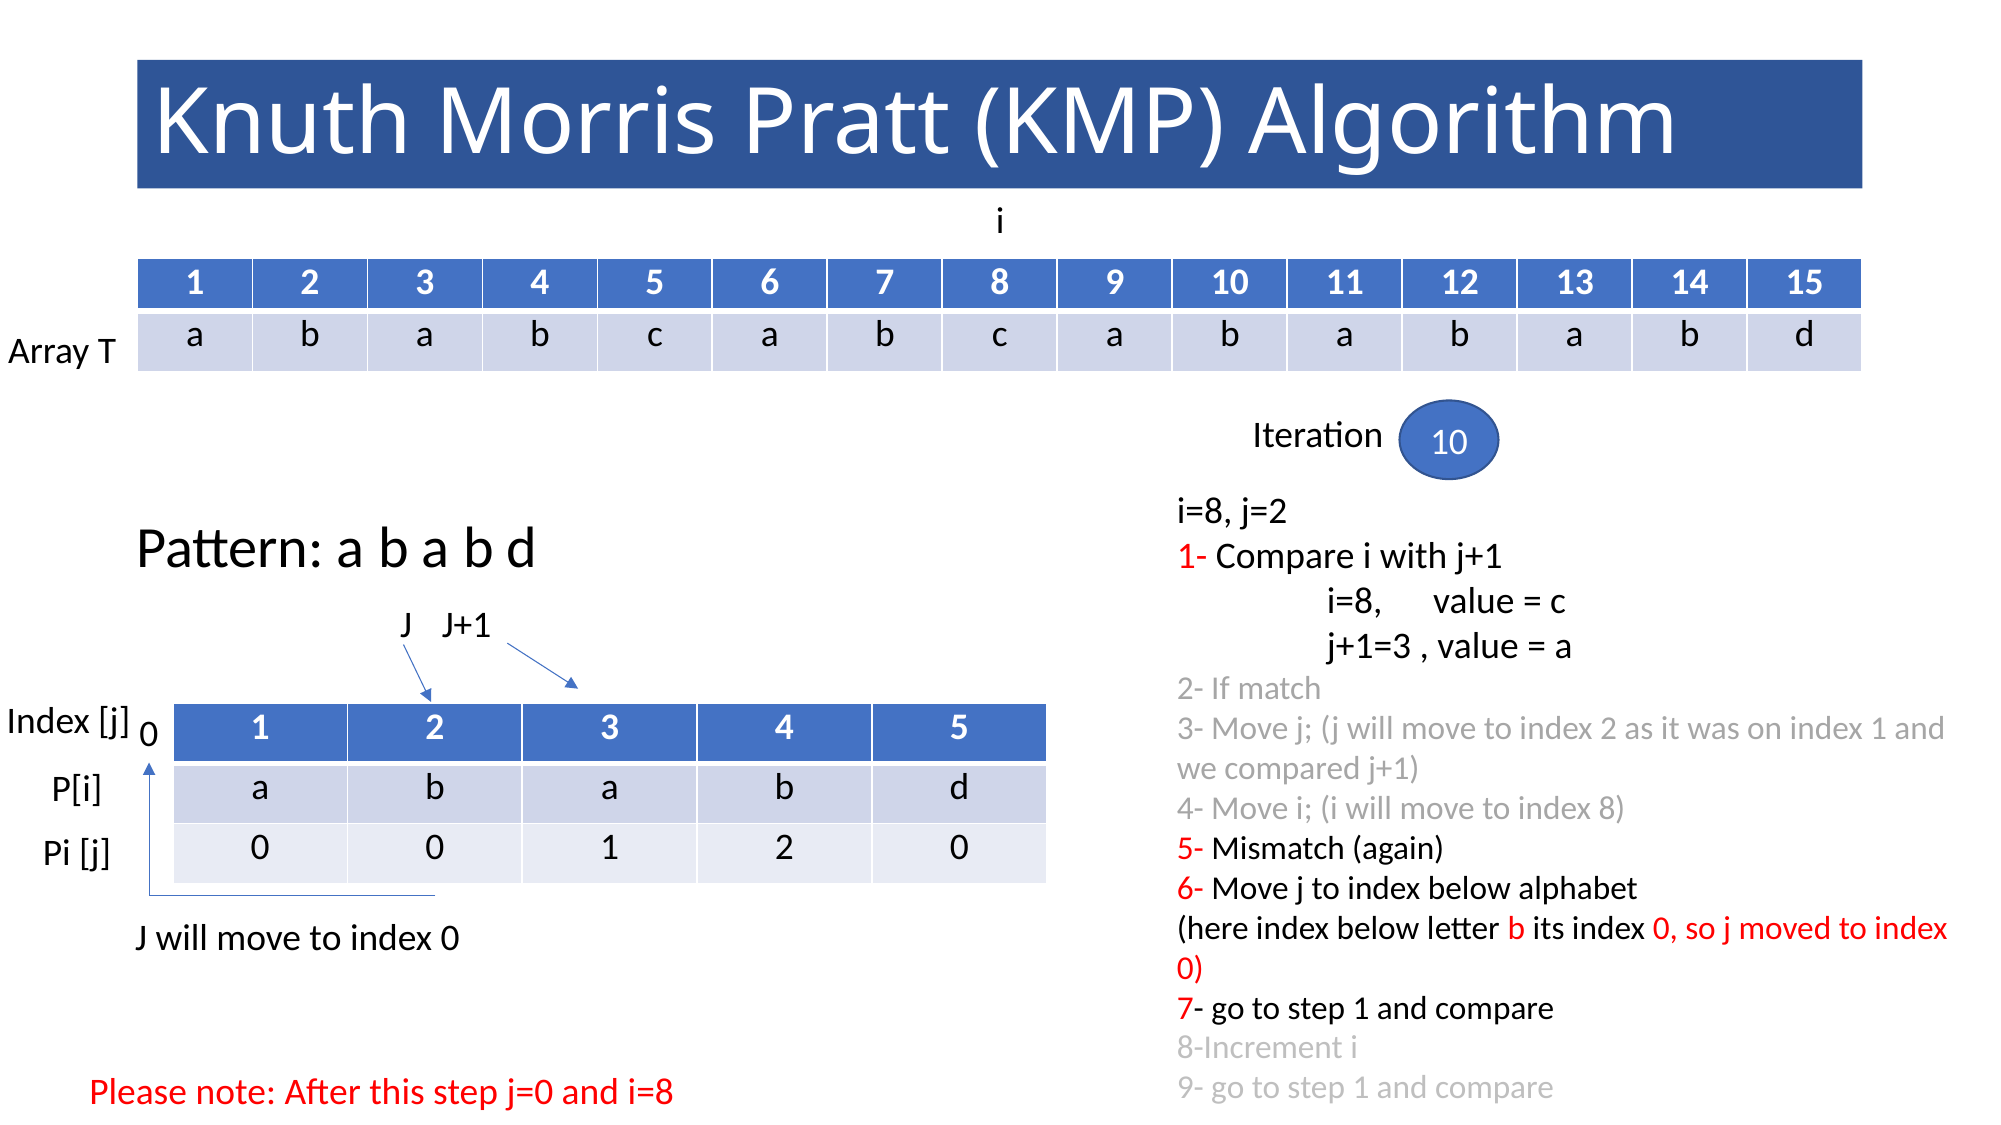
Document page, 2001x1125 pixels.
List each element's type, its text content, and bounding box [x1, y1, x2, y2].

table_cell b [483, 314, 597, 371]
table_cell b [828, 314, 941, 371]
table_cell b [1173, 314, 1286, 371]
table_header 4 [483, 259, 597, 308]
table_header 13 [1518, 259, 1631, 308]
text_box 0 [124, 701, 174, 762]
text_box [149, 762, 436, 896]
text_box Pi [j] [28, 820, 127, 880]
table_header 8 [943, 259, 1056, 308]
text_box J+1 [428, 592, 507, 653]
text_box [507, 643, 579, 689]
table_cell b [436, 766, 521, 823]
text_box Please note: After this step j=0 and i=8 [74, 1059, 690, 1120]
table_header 2 [253, 259, 367, 308]
text_box P[i] [36, 757, 118, 817]
table_cell b [698, 766, 871, 823]
table_header 3 [523, 704, 696, 761]
table_header 1 [174, 704, 347, 761]
table_cell a [1518, 314, 1631, 371]
text_box 10 [1399, 399, 1500, 481]
table_cell a [1058, 314, 1171, 371]
text_box Array T [0, 318, 132, 379]
table_header 2 [348, 704, 521, 761]
table_header 12 [1403, 259, 1516, 308]
table_header 14 [1633, 259, 1746, 308]
text_box J will move to index 0 [120, 905, 475, 966]
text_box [403, 644, 432, 702]
table_cell a [523, 766, 696, 823]
text_box i [981, 189, 1036, 249]
table_header 7 [828, 259, 941, 308]
text_box Pattern: a b a b d [121, 501, 553, 587]
table_cell a [138, 314, 252, 371]
table_header 1 [138, 259, 252, 308]
table_header 11 [1288, 259, 1401, 308]
table_cell b [253, 314, 367, 371]
title Knuth Morris Pratt (KMP) Algorithm [137, 59, 1863, 189]
table_cell a [1288, 314, 1401, 371]
table_cell d [1748, 314, 1861, 371]
text_box Iteration [1237, 402, 1399, 463]
table_header 5 [873, 704, 1046, 761]
table_header 15 [1748, 259, 1861, 308]
table_cell 0 [436, 824, 521, 883]
table_header 6 [713, 259, 826, 308]
text_box i=8, j=2 1- Compare i with j+1 i=8, value = c j+1=3 , value = a 2- If match 3- Move j; (j will move to index 2 as it was on index 1 and we compared j+1) 4- Move i; (i will move to index 8) 5- Mismatch (again) 6- Move j to index below alphabet (here index below letter b its index 0, so j moved to index 0) 7- go to step 1 and compare 8-Increment i 9- go to step 1 and compare [1162, 479, 1964, 1125]
table_cell a [713, 314, 826, 371]
table_header 3 [368, 259, 482, 308]
table_cell c [943, 314, 1056, 371]
table_cell c [598, 314, 711, 371]
text_box Index [j] [0, 688, 146, 749]
table_header 10 [1173, 259, 1286, 308]
text_box J [385, 592, 428, 653]
table_cell b [1633, 314, 1746, 371]
table_cell d [873, 766, 1046, 823]
table_cell 2 [698, 824, 871, 883]
table_cell b [1403, 314, 1516, 371]
table_header 4 [698, 704, 871, 761]
table_cell 1 [523, 824, 696, 883]
table_cell 0 [873, 824, 1046, 883]
table_header 9 [1058, 259, 1171, 308]
table_header 5 [598, 259, 711, 308]
table_cell a [368, 314, 482, 371]
